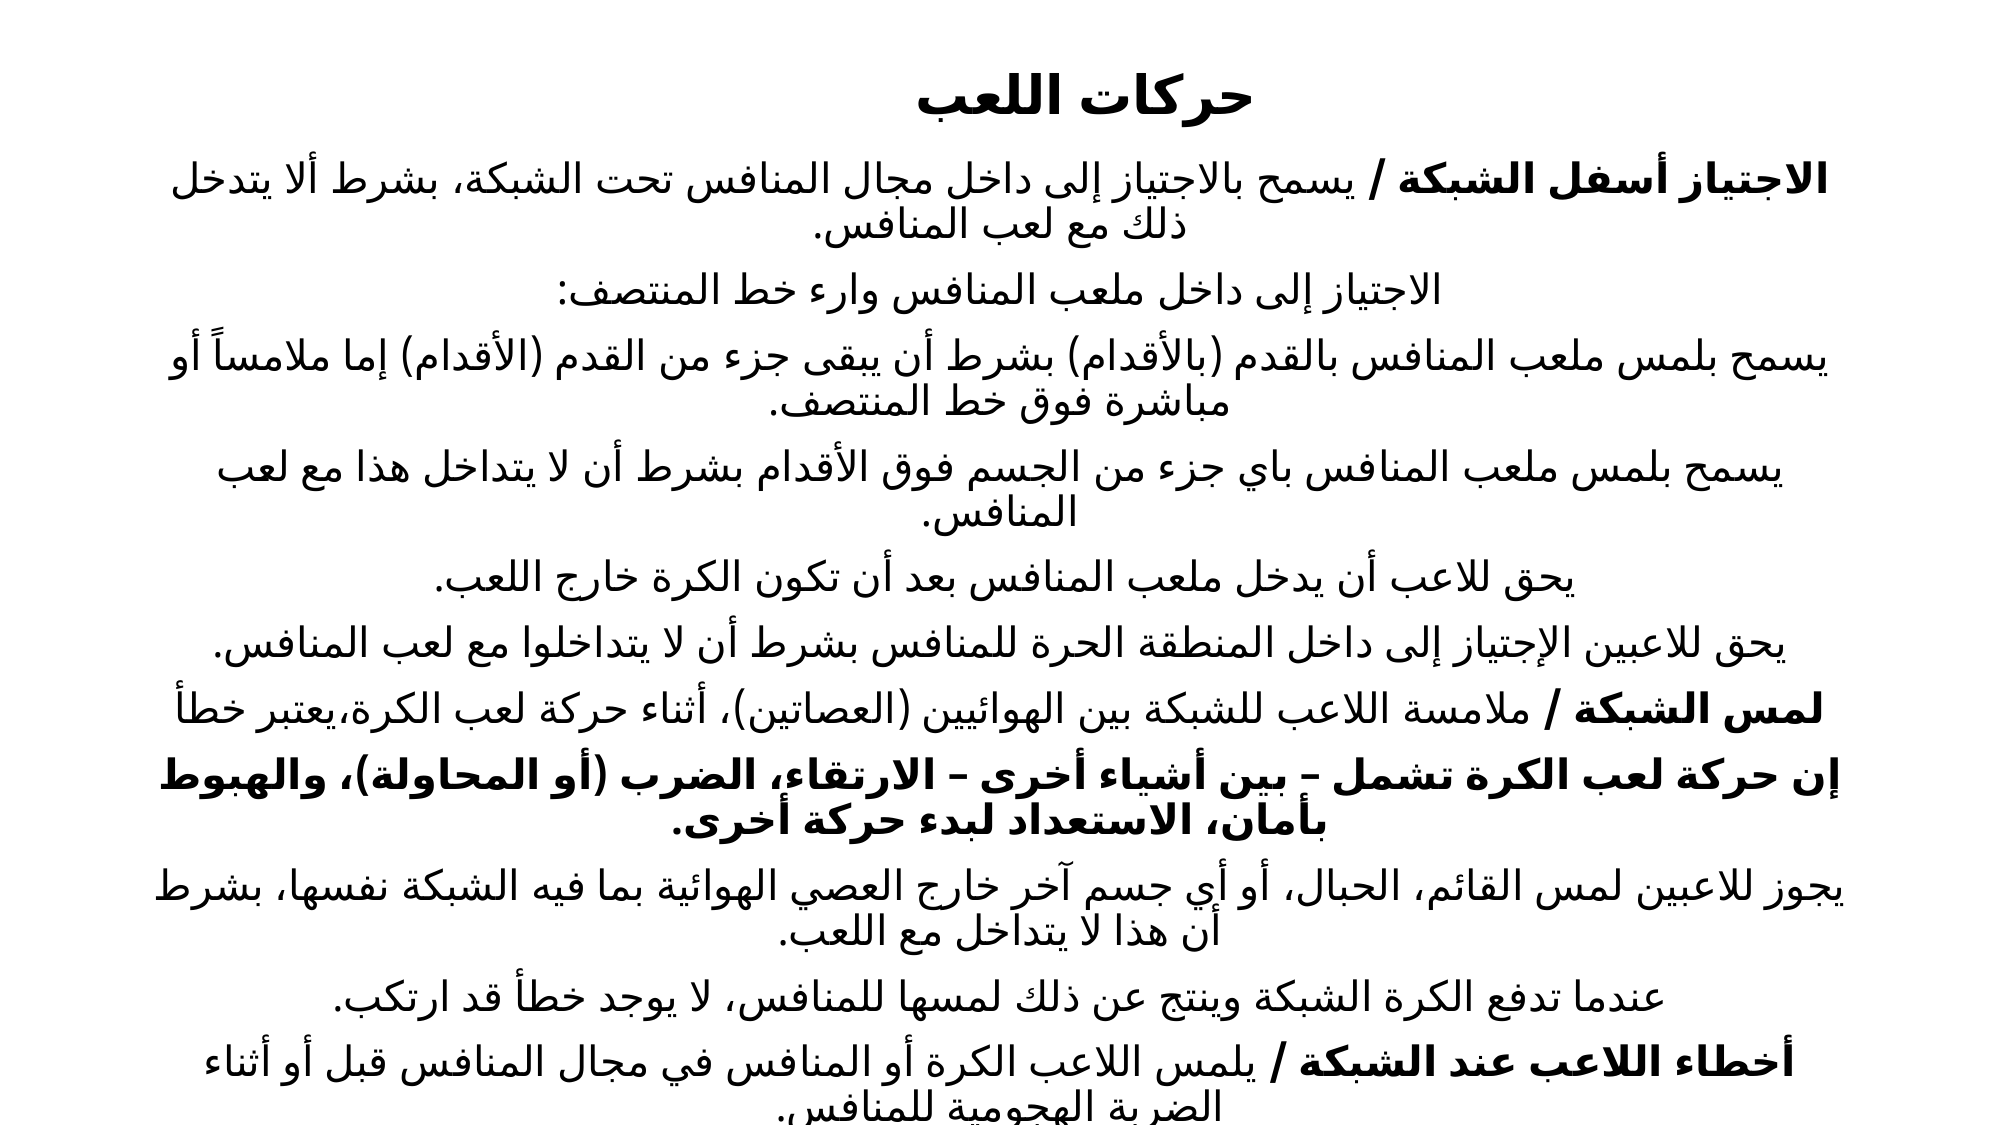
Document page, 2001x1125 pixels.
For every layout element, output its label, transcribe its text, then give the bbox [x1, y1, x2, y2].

list الاجتياز أسفل الشبكة / يسمح بالاجتياز إلى داخل مجال المنافس تحت الشبكة، بشرط ألا يتدخل ذلك مع لعب المنافس. الاجتياز إلى داخل ملعب المنافس وارء خط المنتصف: يسمح بلمس ملعب المنافس بالقدم (بالأقدام) بشرط أن يبقى جزء من القدم (الأقدام) إما ملامساً أو مباشرة فوق خط المنتصف. يسمح بلمس ملعب المنافس باي جزء من الجسم فوق الأقدام بشرط أن لا يتداخل هذا مع لعب المنافس. يحق للاعب أن يدخل ملعب المنافس بعد أن تكون الكرة خارج اللعب. يحق للاعبين الإجتياز إلى داخل المنطقة الحرة للمنافس بشرط أن لا يتداخلوا مع لعب المنافس. لمس الشبكة / ملامسة اللاعب للشبكة بين الهوائيين (العصاتين)، أثناء حركة لعب الكرة،يعتبر خطأ إن حركة لعب الكرة تشمل – بين أشياء أخرى – الارتقاء، الضرب (أو المحاولة)، والهبوط بأمان، الاستعداد لبدء حركة أخرى. يجوز للاعبين لمس القائم، الحبال، أو أي جسم آخر خارج العصي الهوائية بما فيه الشبكة نفسها، بشرط أن هذا لا يتداخل مع اللعب. عندما تدفع الكرة الشبكة وينتج عن ذلك لمسها للمنافس، لا يوجد خطأ قد ارتكب. أخطاء اللاعب عند الشبكة / يلمس اللاعب الكرة أو المنافس في مجال المنافس قبل أو أثناء الضربة الهجومية للمنافس. يتداخل اللاعب مع لعب المنافس بينما يجتاز إلى مجال المنافس تحت الشبكة. تجتاز قدم (أقدام) اللاعب بالكامل لملعب المنافس. [137, 149, 1863, 1057]
title حركات اللعب [848, 59, 1272, 135]
